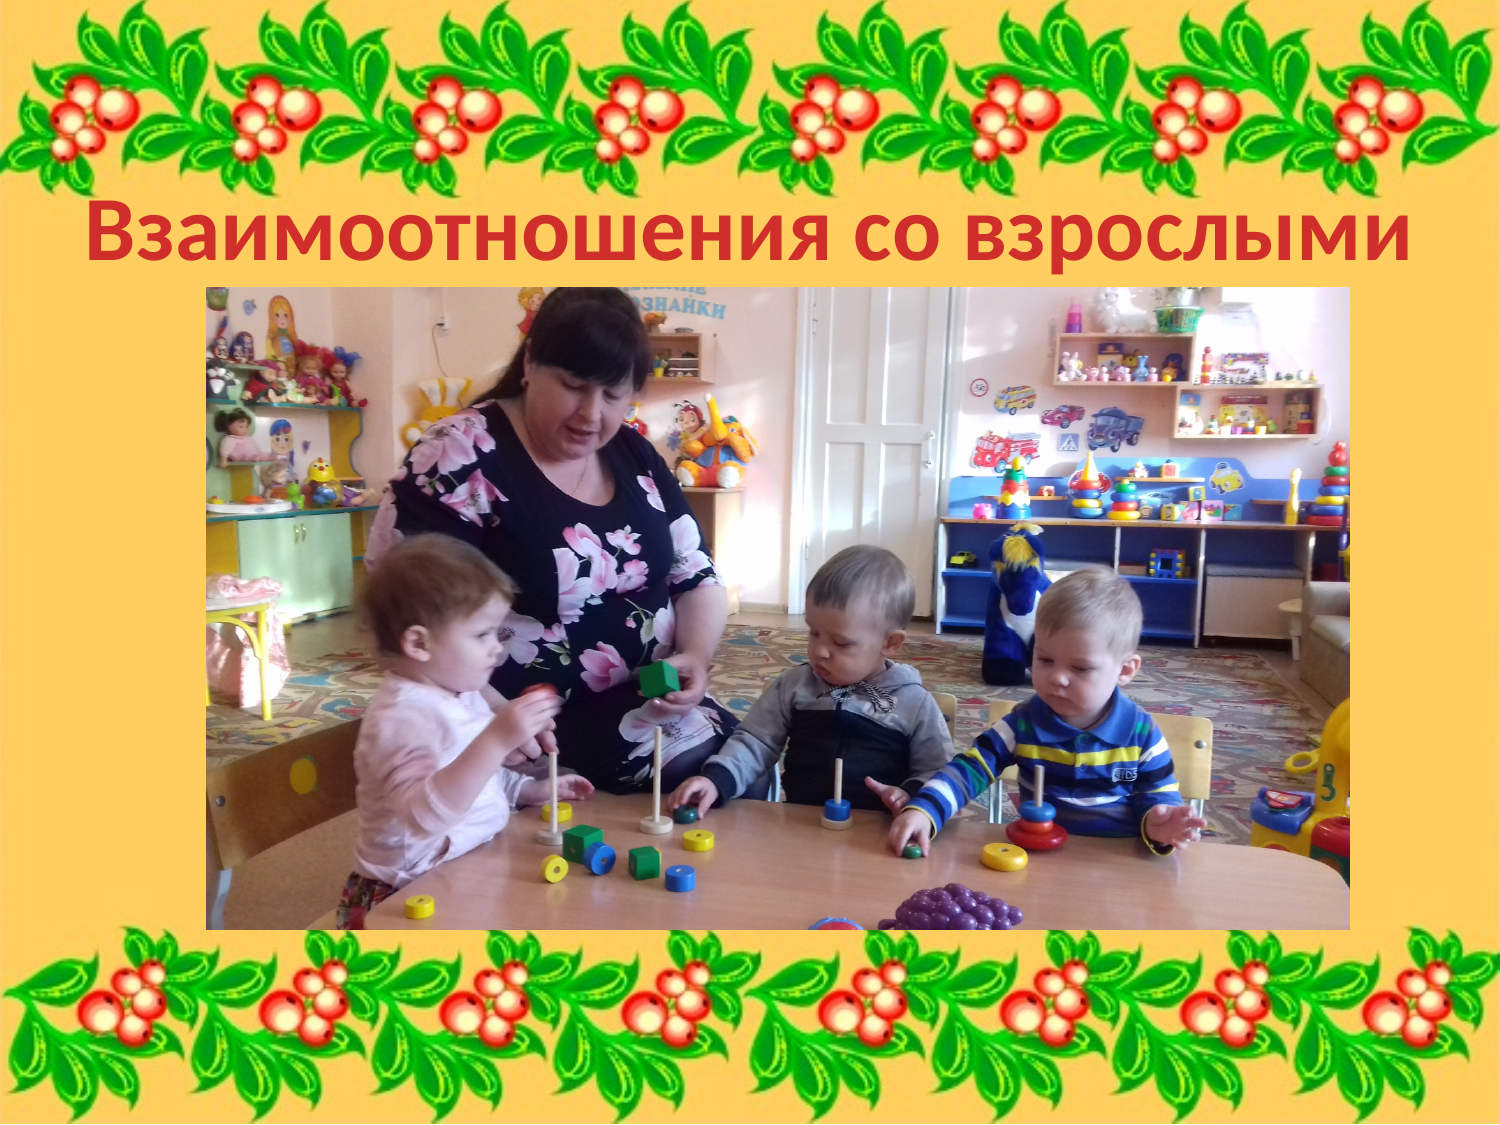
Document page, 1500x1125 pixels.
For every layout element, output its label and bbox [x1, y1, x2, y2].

list [0, 0, 1500, 1124]
picture [206, 286, 1350, 931]
